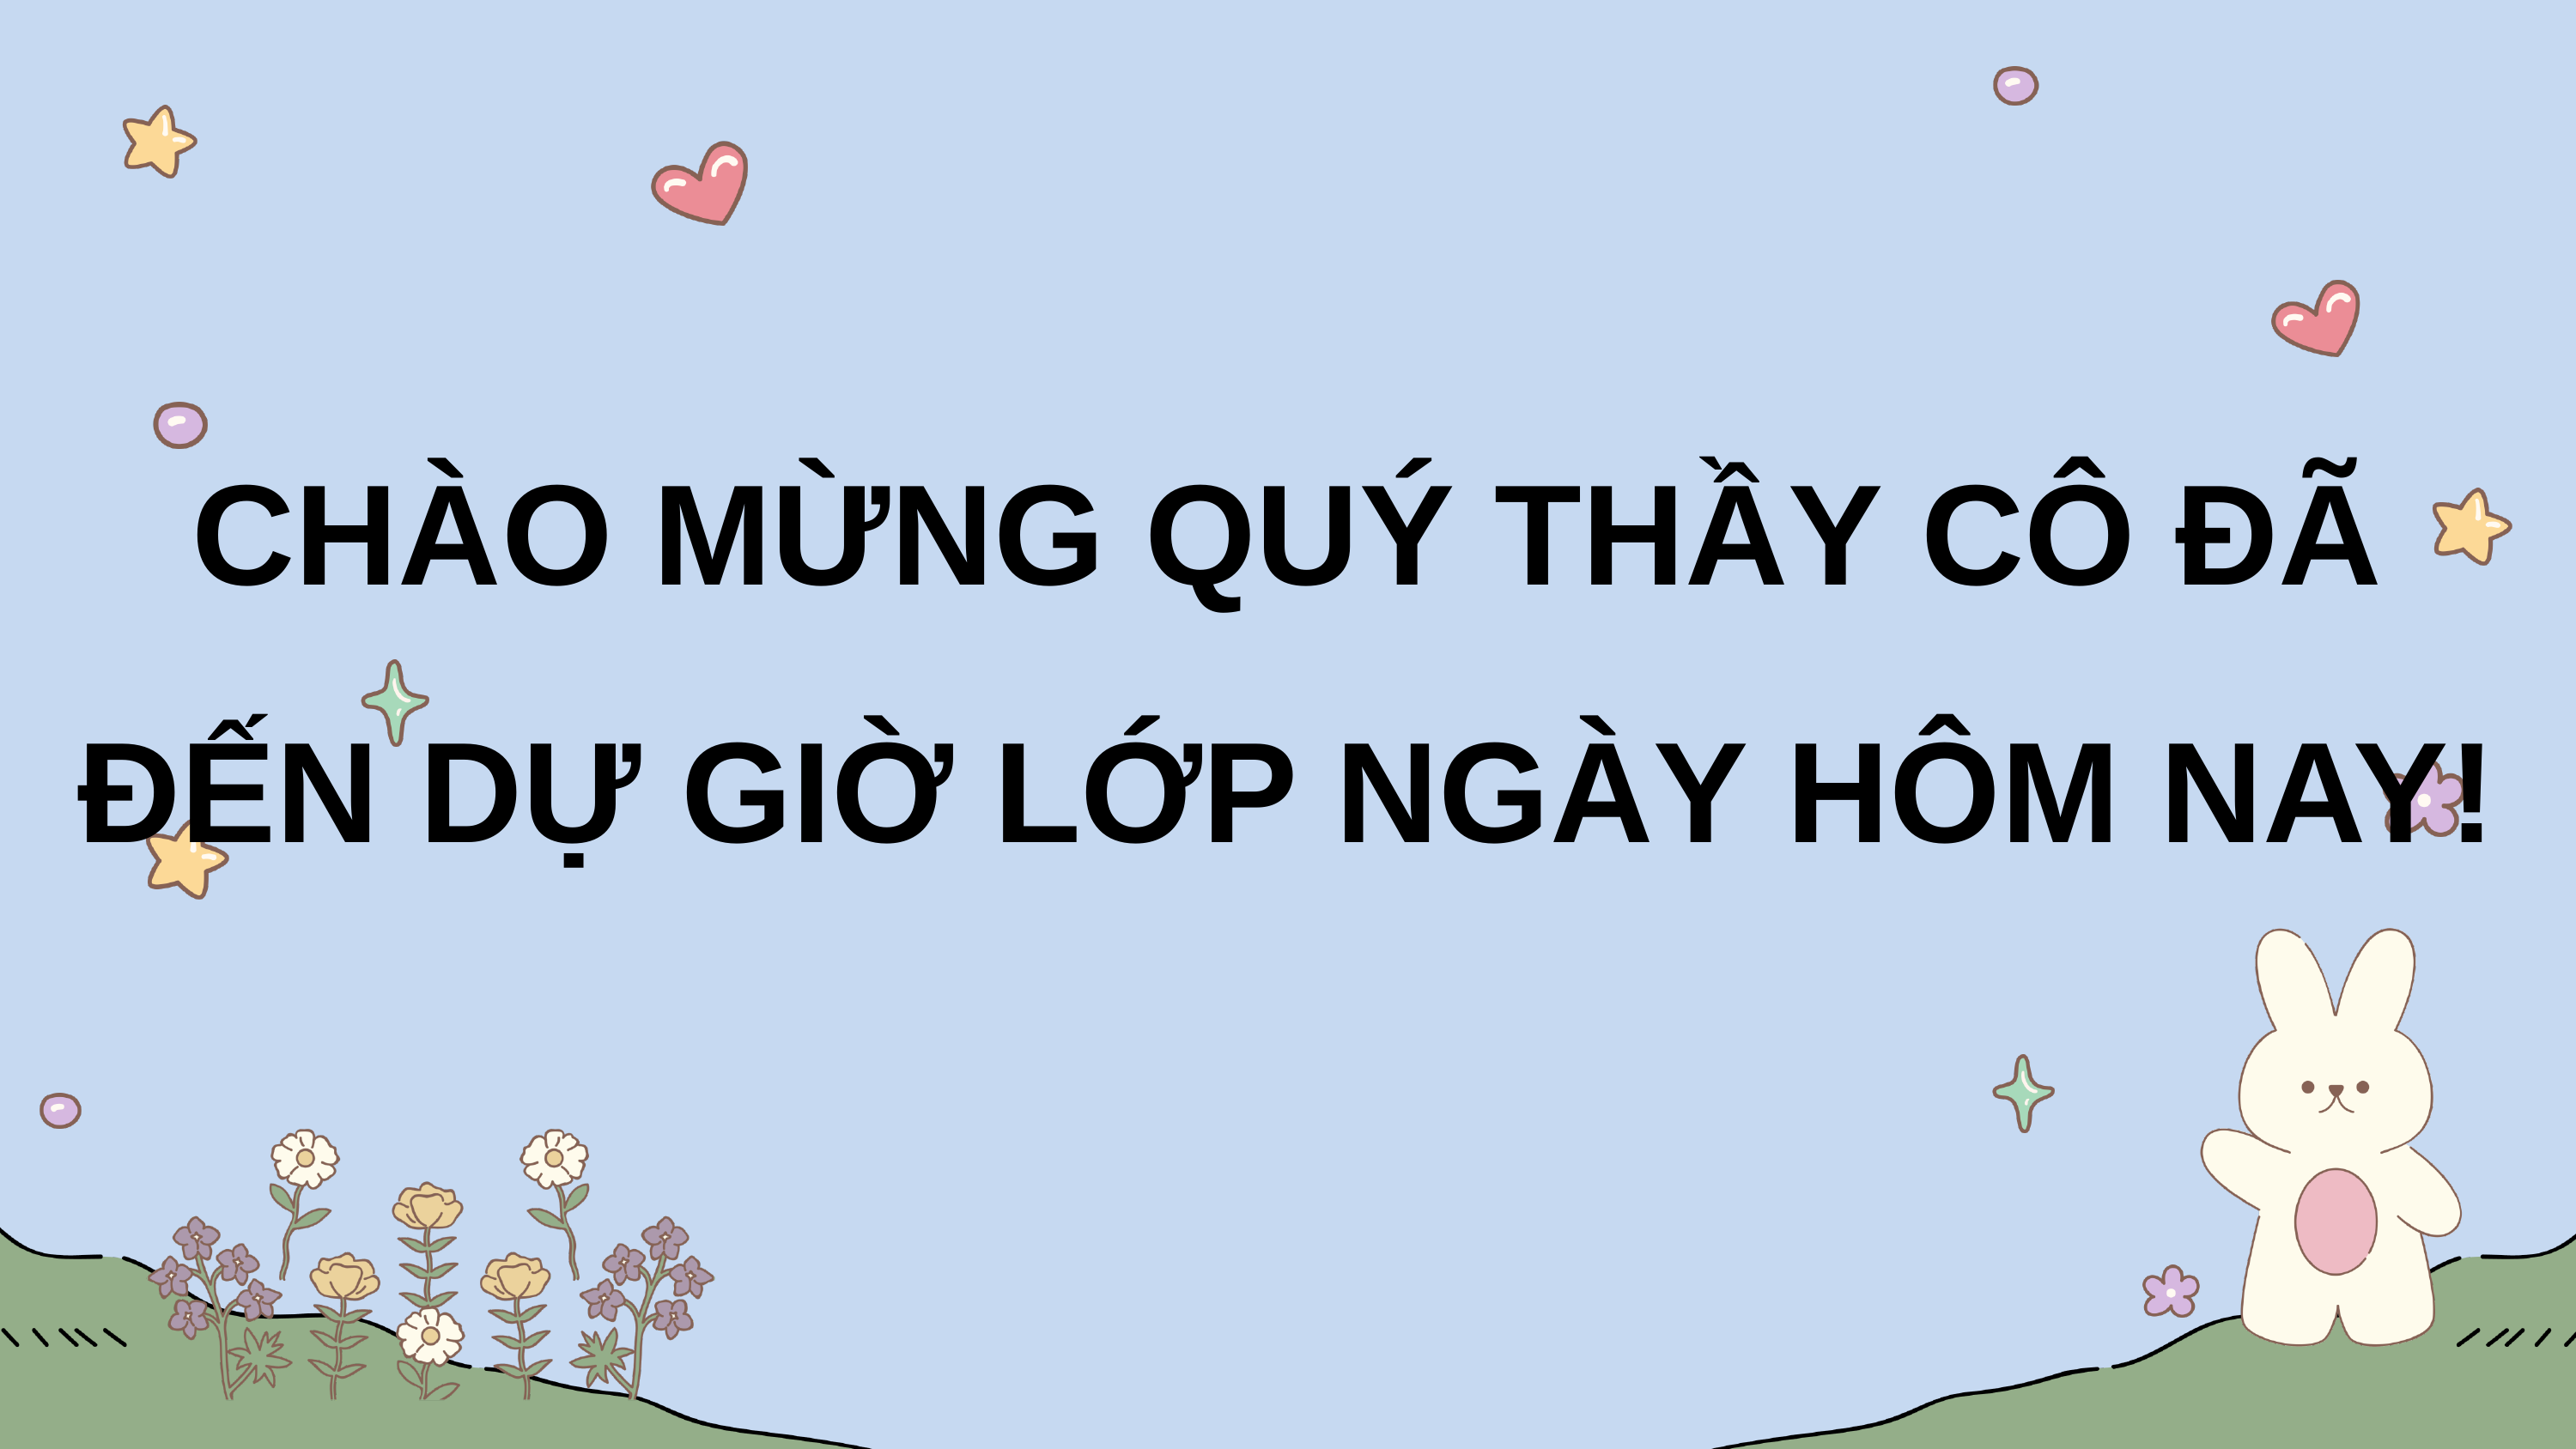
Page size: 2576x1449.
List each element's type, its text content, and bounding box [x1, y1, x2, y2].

picture [151, 402, 215, 449]
text_box CHÀO MỪNG QUÝ THẦY CÔ ĐÃ ĐẾN DỰ GIỜ LỚP NGÀY HÔM NAY! [64, 355, 2512, 871]
picture [2430, 488, 2512, 566]
picture [37, 1092, 87, 1129]
picture [1990, 65, 2044, 106]
picture [2269, 273, 2363, 357]
picture [649, 133, 752, 226]
picture [1990, 1053, 2055, 1133]
picture [2381, 758, 2469, 838]
picture [360, 659, 430, 747]
picture [1631, 916, 2576, 1449]
picture [144, 818, 229, 900]
picture [120, 105, 197, 179]
picture [0, 1128, 952, 1449]
